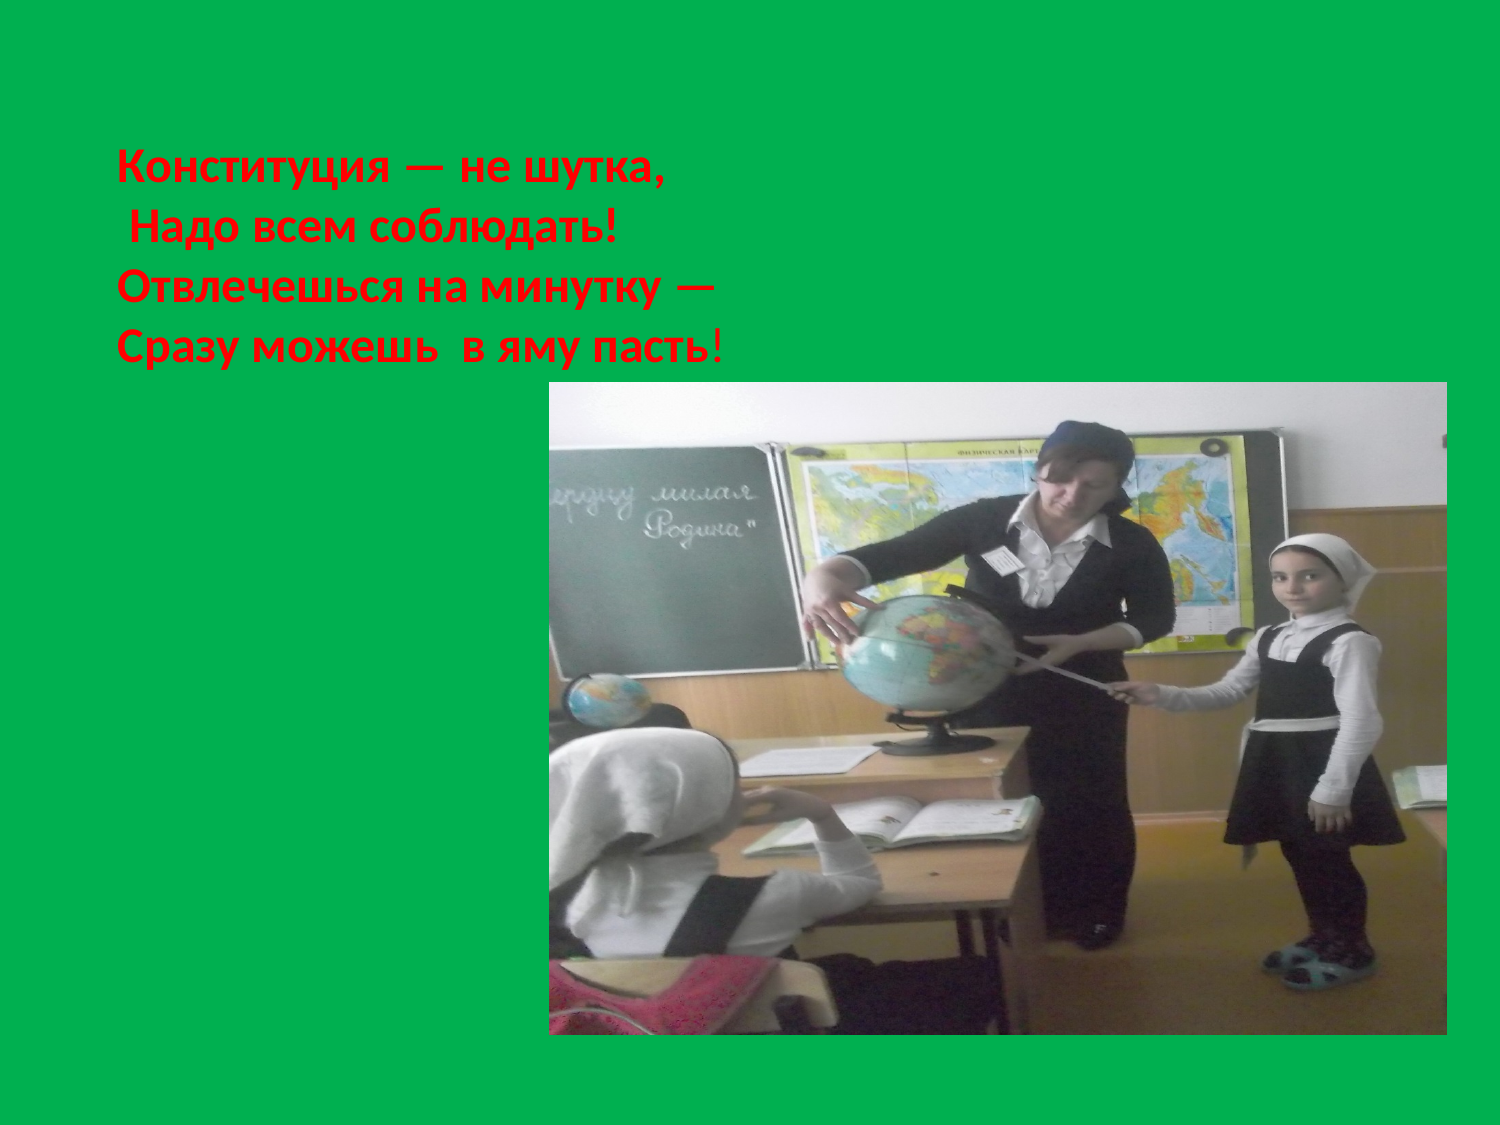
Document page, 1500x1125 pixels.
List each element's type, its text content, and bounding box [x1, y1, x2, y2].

picture [548, 382, 1448, 1036]
text_box Конституция — не шутка, Надо всем соблюдать! Отвлечешься на минутку — Сразу можешь в яму пасть! [103, 125, 741, 381]
